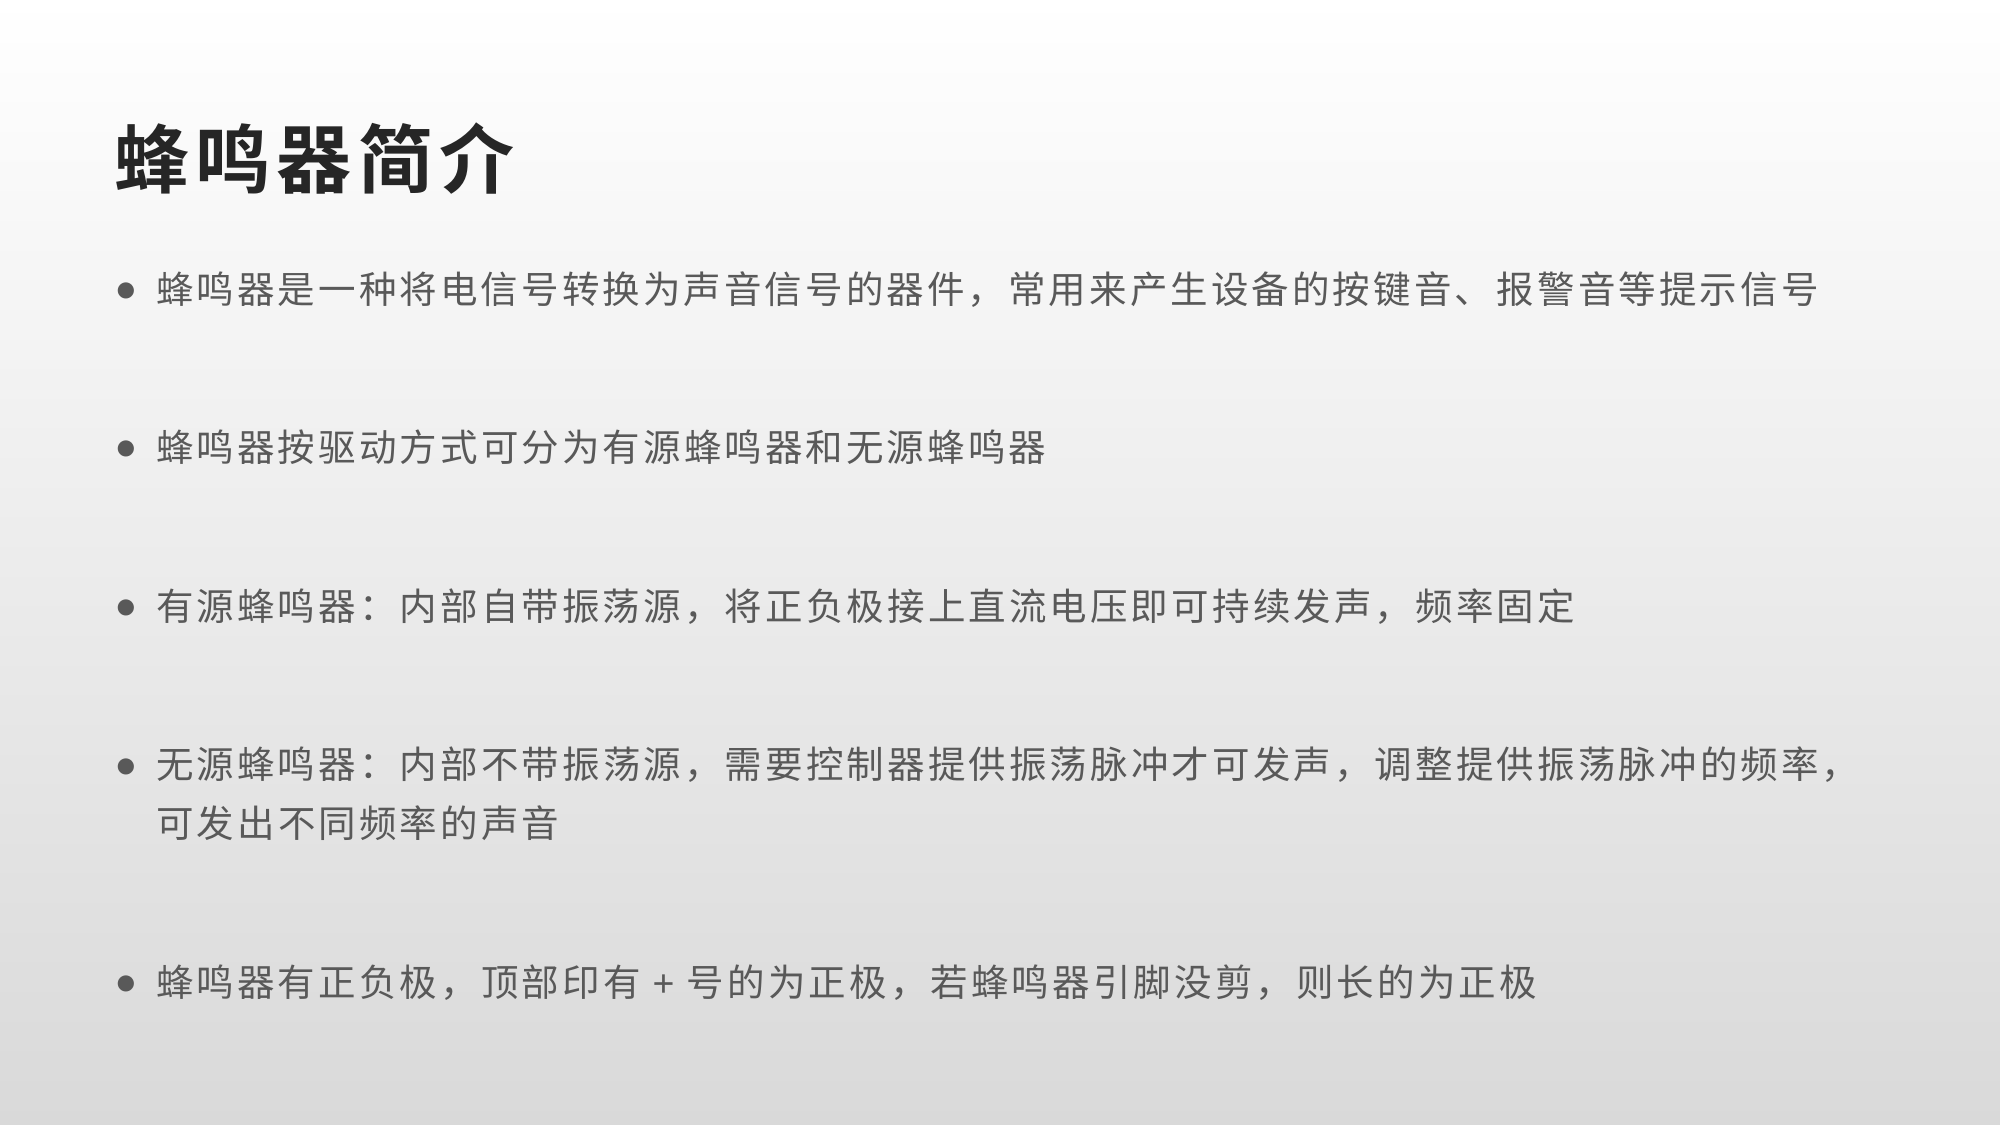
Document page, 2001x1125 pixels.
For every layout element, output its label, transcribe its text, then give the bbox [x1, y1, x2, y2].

list 蜂鸣器是一种将电信号转换为声音信号的器件，常用来产生设备的按键音、报警音等提示信号 蜂鸣器按驱动方式可分为有源蜂鸣器和无源蜂鸣器 有源蜂鸣器：内部自带振荡源，将正负极接上直流电压即可持续发声，频率固定 无源蜂鸣器：内部不带振荡源，需要控制器提供振荡脉冲才可发声，调整提供振荡脉冲的频率，可发出不同频率的声音 蜂鸣器有正负极，顶部印有+号的为正极，若蜂鸣器引脚没剪，则长的为正极 [99, 244, 1900, 1026]
title 蜂鸣器简介 [99, 99, 1900, 216]
